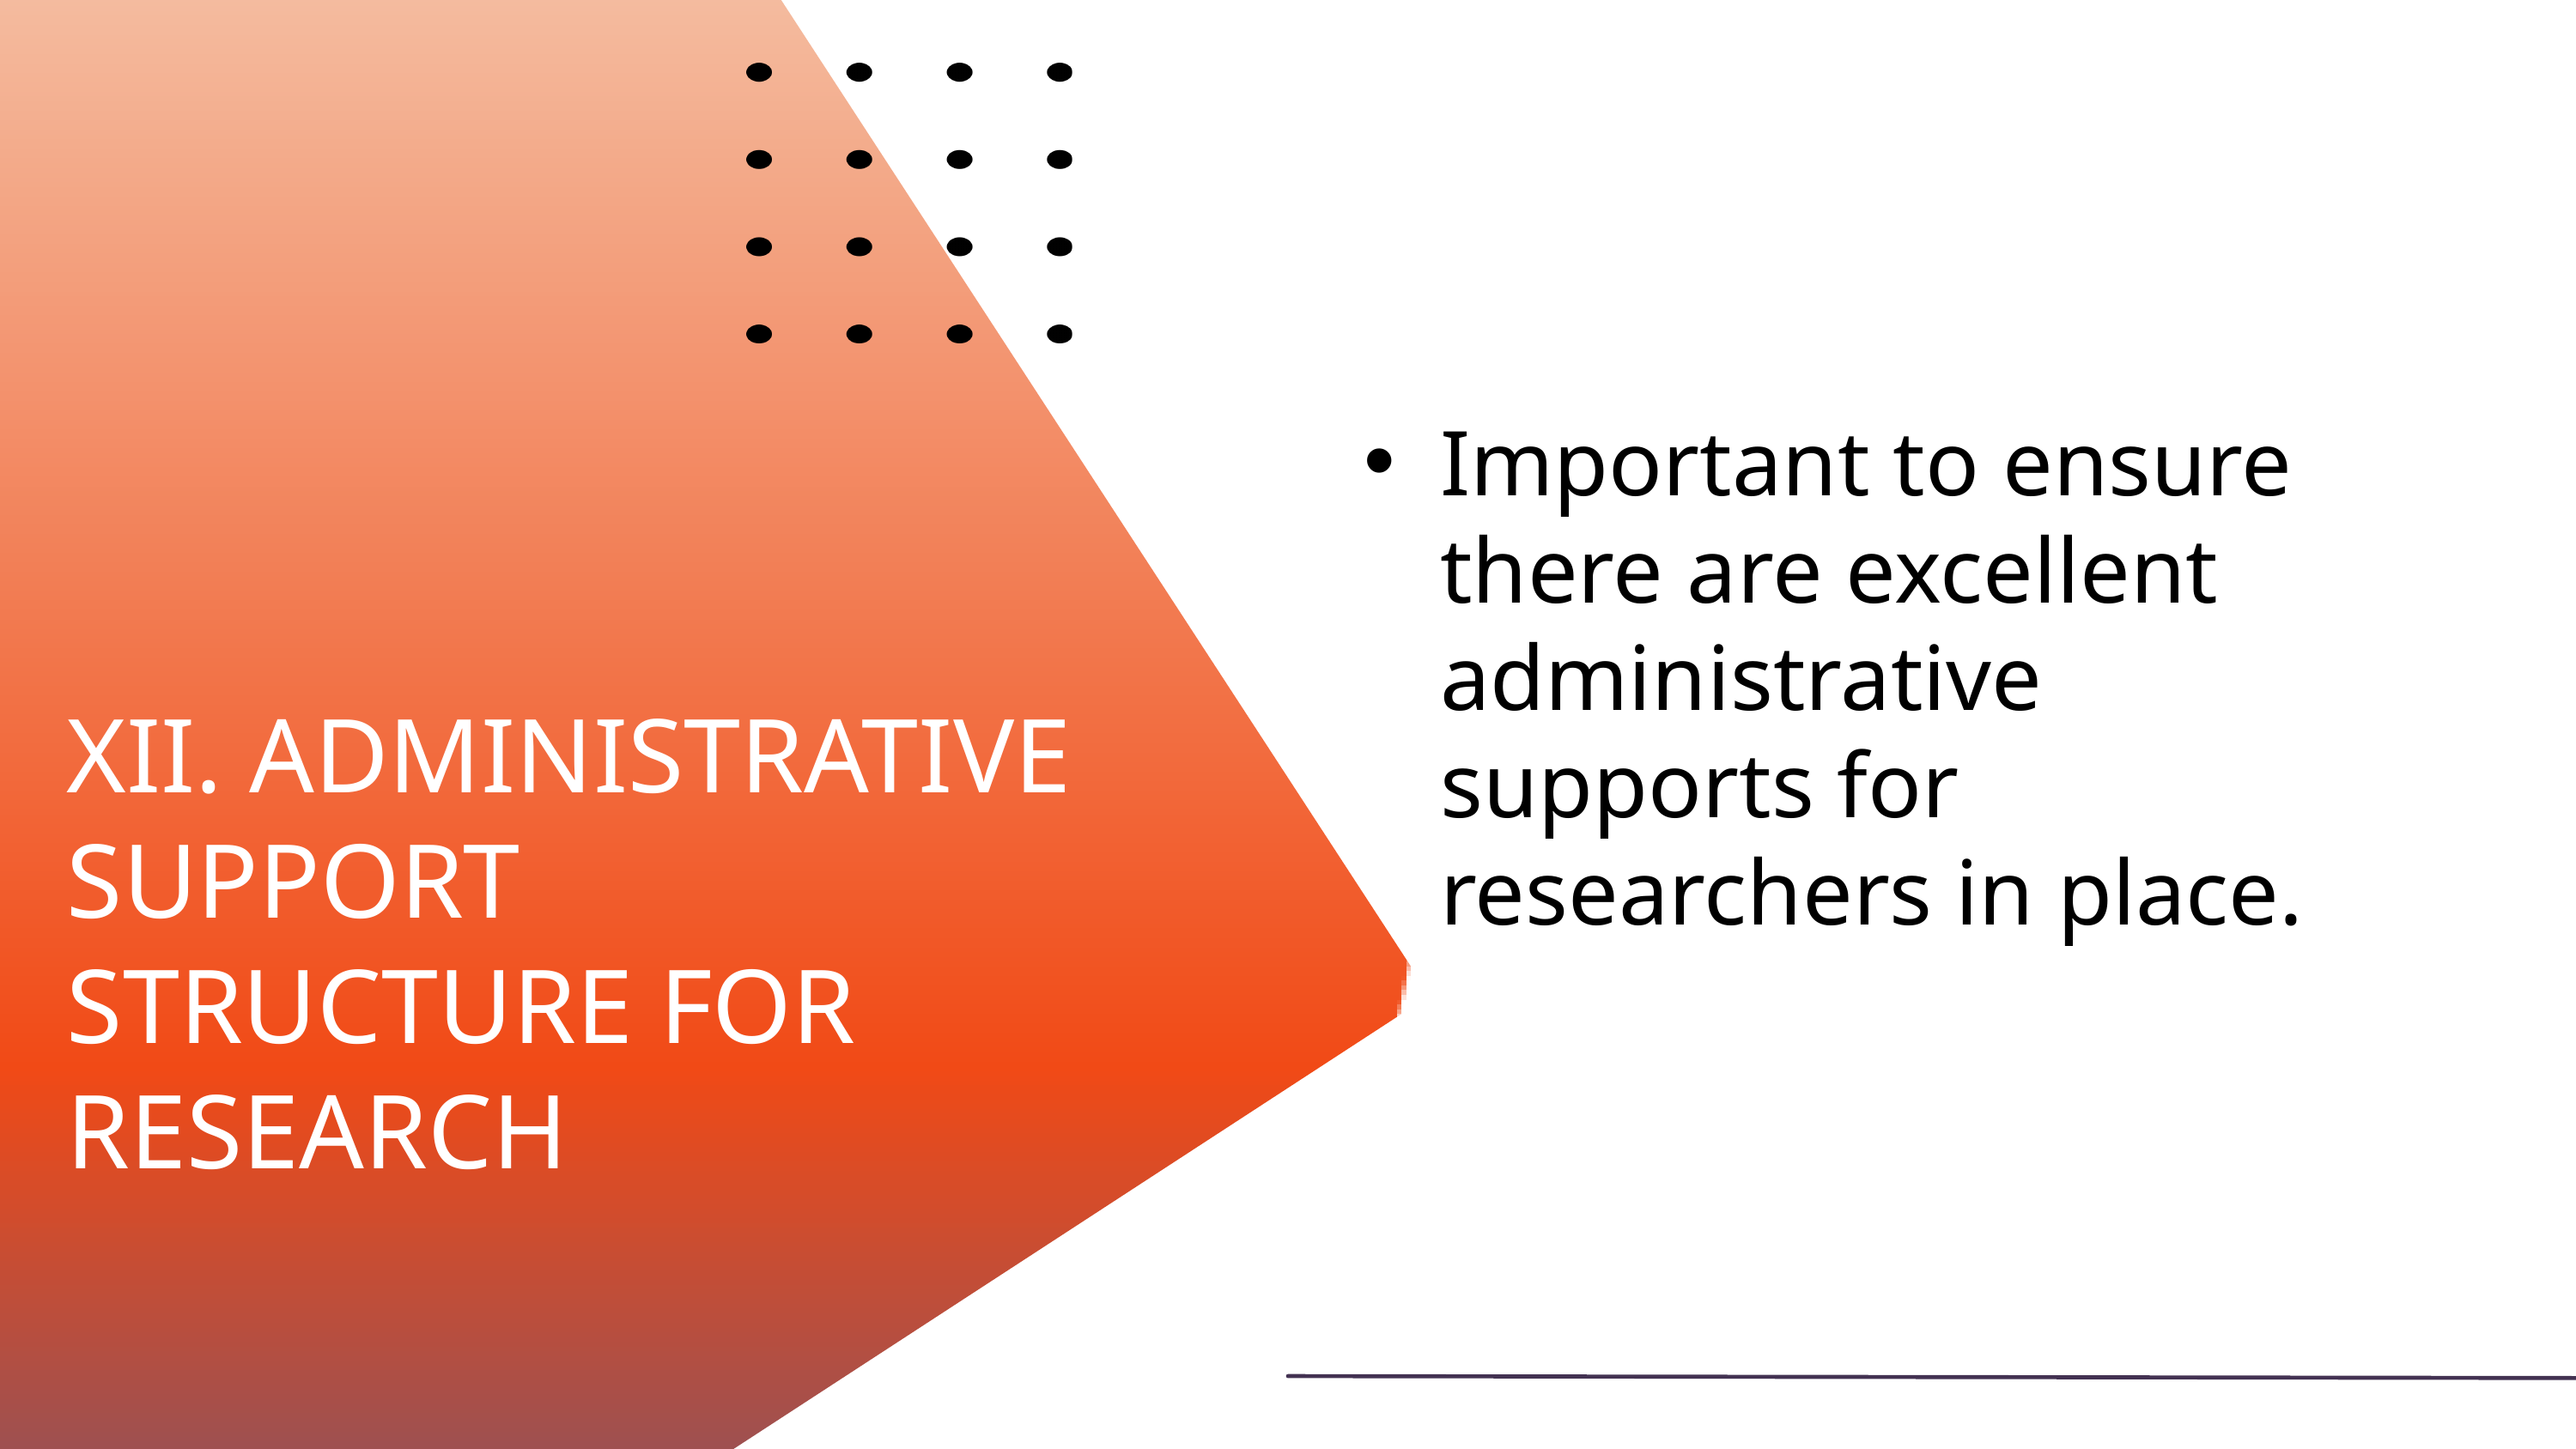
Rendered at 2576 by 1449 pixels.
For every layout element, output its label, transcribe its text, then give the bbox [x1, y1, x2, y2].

text_box XII. ADMINISTRATIVE SUPPORT STRUCTURE FOR RESEARCH [67, 688, 1072, 1190]
text_box Important to ensure there are excellent administrative supports for researchers in place. [1287, 406, 2379, 943]
text_box [0, 0, 1431, 1449]
text_box [746, 63, 1072, 343]
